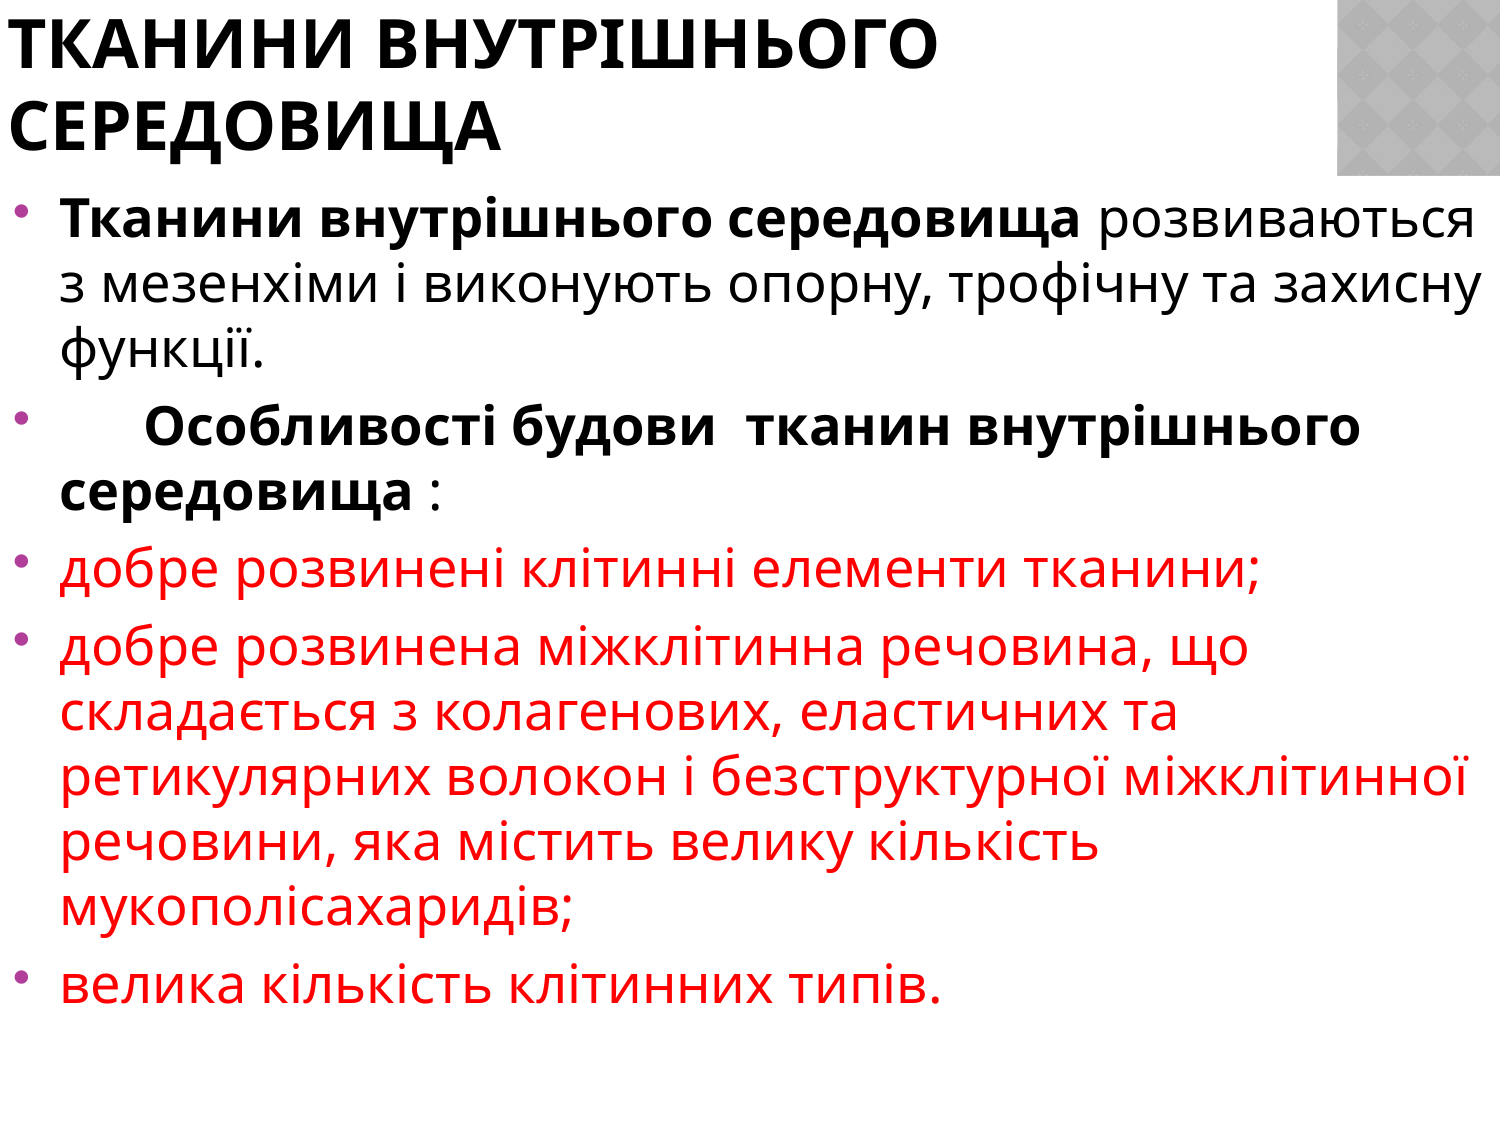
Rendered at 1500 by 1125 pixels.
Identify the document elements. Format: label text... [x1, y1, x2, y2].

list Тканини внутрішнього середовища розвиваються з мезенхіми і виконують опорну, трофічну та захисну функції. Особливості будови тканин внутрішнього середовища : добре розвинені клітинні елементи тканини; добре розвинена міжклітинна речовина, що складається з колагенових, еластичних та ретикулярних волокон і безструктурної міжклітинної речовини, яка містить велику кількість мукополісахаридів; велика кількість клітинних типів. [0, 175, 1500, 1125]
title Тканини внутрішнього середовища [0, 0, 1263, 164]
